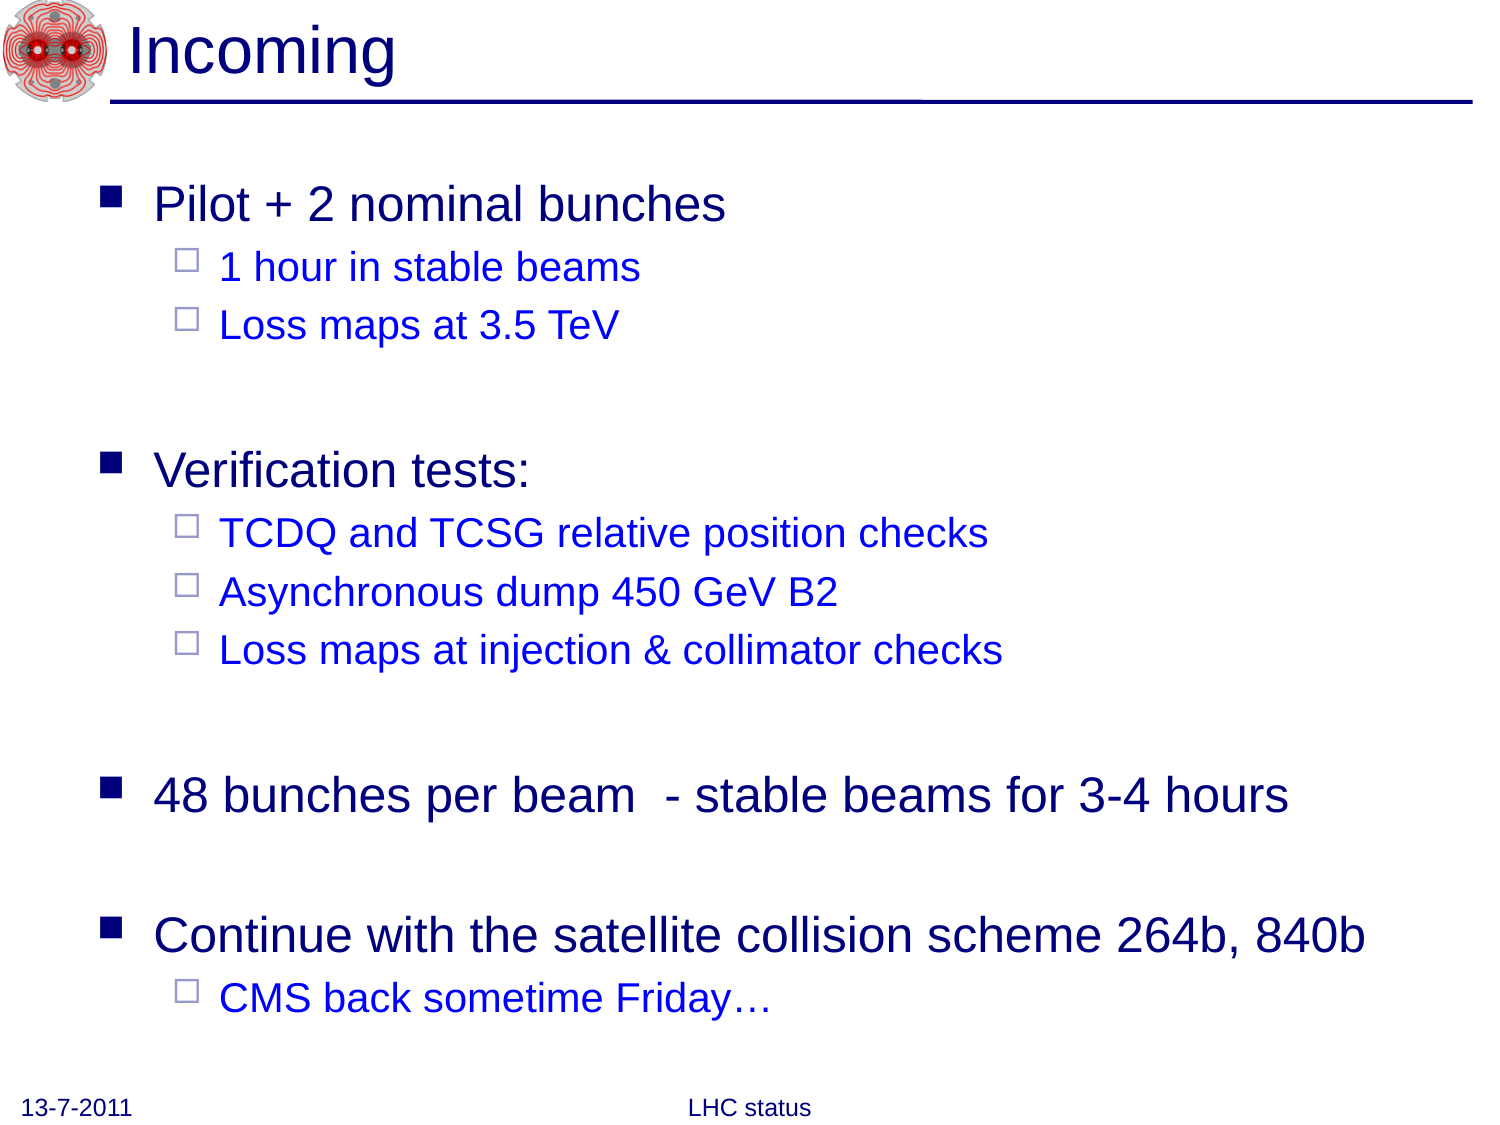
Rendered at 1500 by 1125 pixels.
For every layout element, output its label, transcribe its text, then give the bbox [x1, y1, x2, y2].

list Pilot + 2 nominal bunches 1 hour in stable beams Loss maps at 3.5 TeV Verification tests: TCDQ and TCSG relative position checks Asynchronous dump 450 GeV B2 Loss maps at injection & collimator checks 48 bunches per beam - stable beams for 3-4 hours Continue with the satellite collision scheme 264b, 840b CMS back sometime Friday… [81, 163, 1433, 1003]
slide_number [5, 1085, 356, 1125]
footer LHC status [512, 1087, 988, 1125]
title Incoming [111, 3, 1463, 91]
picture [0, 0, 108, 103]
